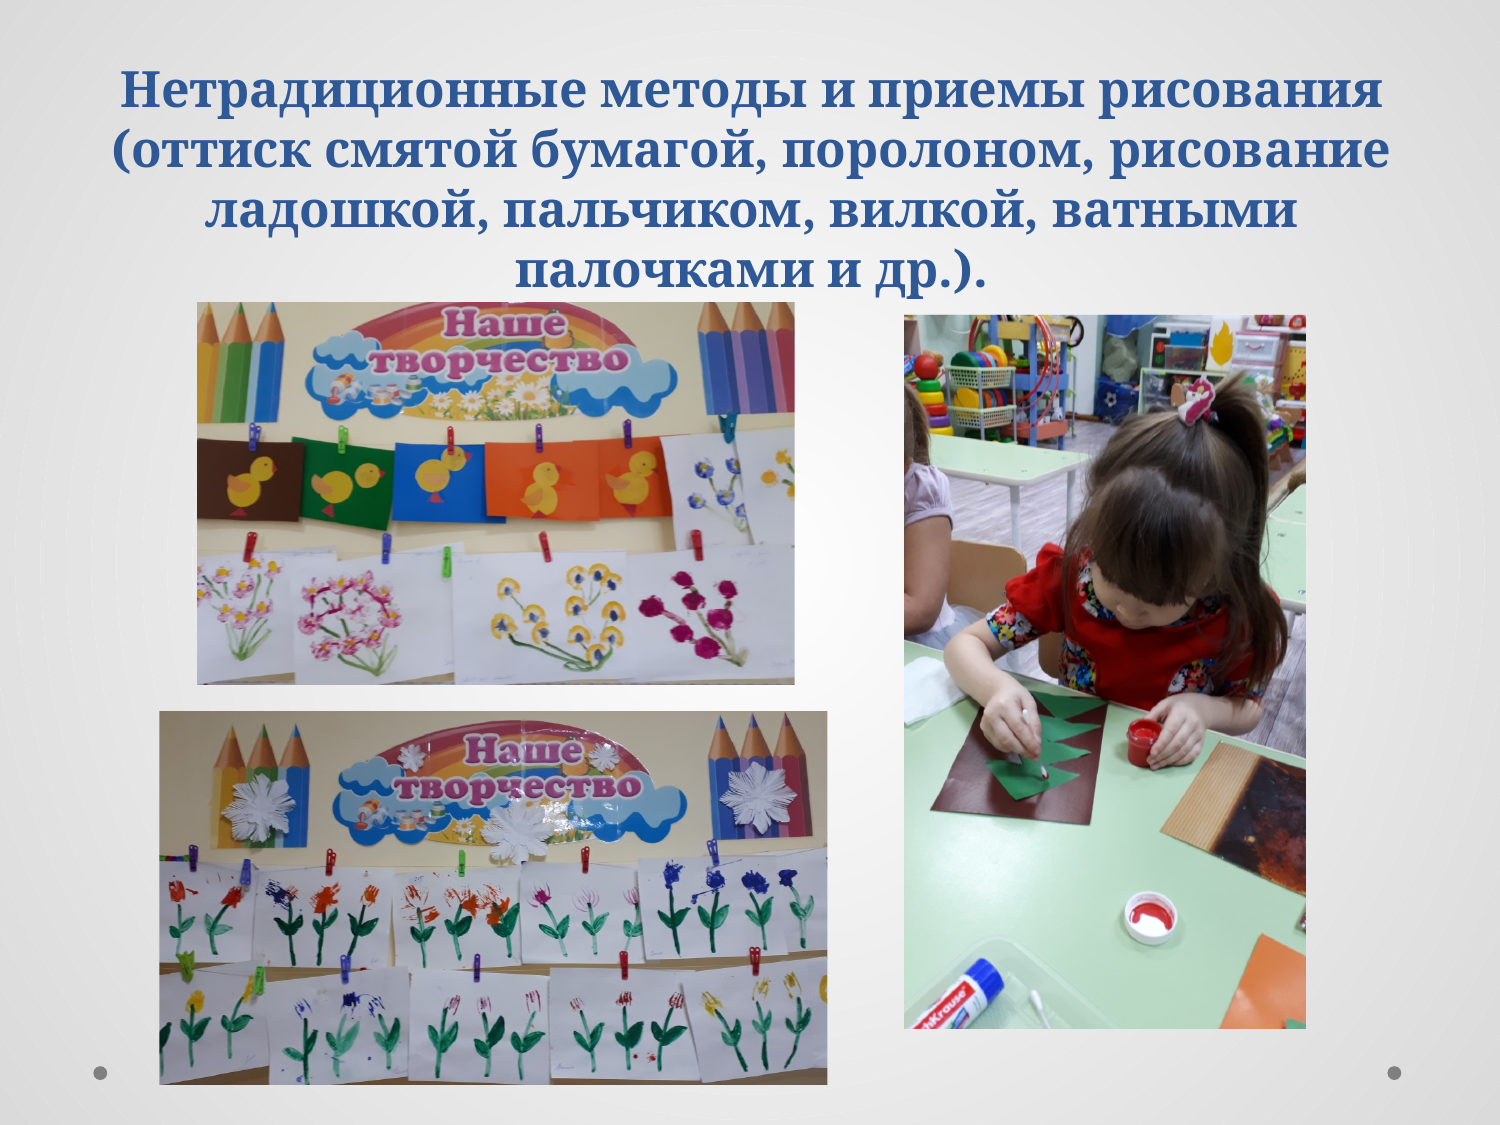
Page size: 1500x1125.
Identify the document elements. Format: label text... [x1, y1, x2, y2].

picture [159, 316, 1462, 1085]
title Нетрадиционные методы и приемы рисования (оттиск смятой бумагой, поролоном, рисование ладошкой, пальчиком, вилкой, ватными палочками и др.). [76, 42, 1427, 306]
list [191, 302, 795, 685]
